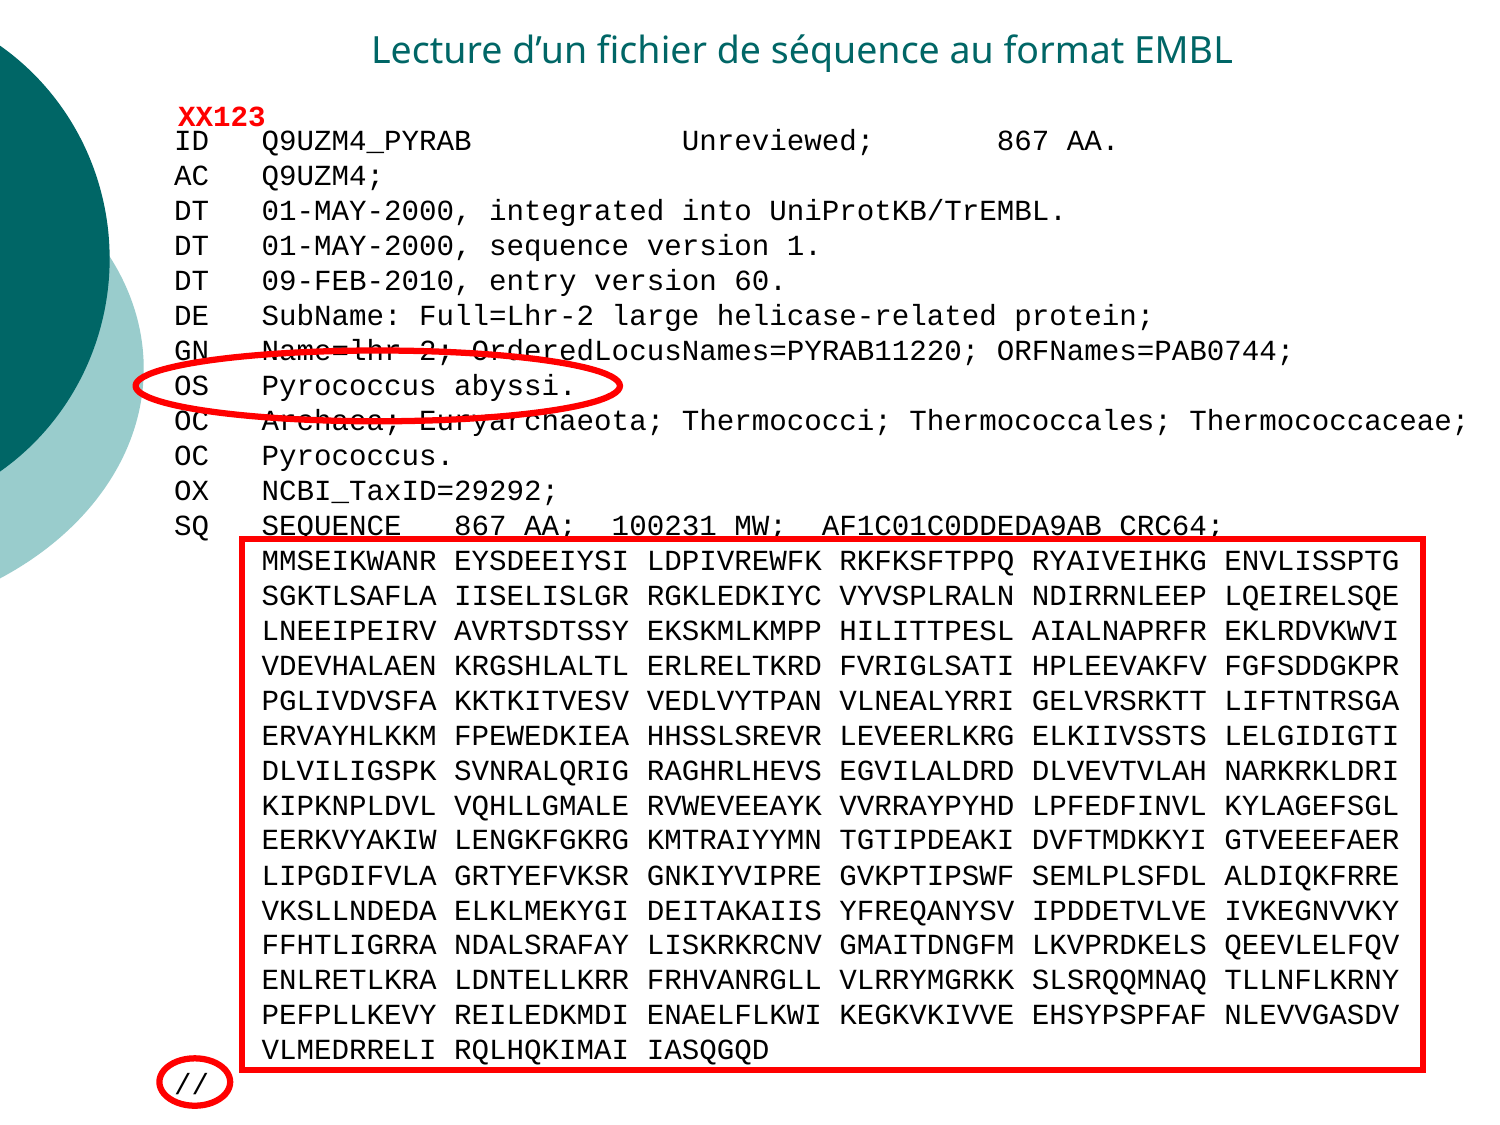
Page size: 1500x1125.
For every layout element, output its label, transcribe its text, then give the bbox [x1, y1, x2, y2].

text_box [135, 350, 620, 422]
text_box XX123 [163, 89, 281, 140]
text_box [242, 538, 1424, 1071]
text_box ID Q9UZM4_PYRAB Unreviewed; 867 AA. AC Q9UZM4; DT 01-MAY-2000, integrated into UniProtKB/TrEMBL. DT 01-MAY-2000, sequence version 1. DT 09-FEB-2010, entry version 60. DE SubName: Full=Lhr-2 large helicase-related protein; GN Name=lhr-2; OrderedLocusNames=PYRAB11220; ORFNames=PAB0744; OS Pyrococcus abyssi. OC Archaea; Euryarchaeota; Thermococci; Thermococcales; Thermococcaceae; OC Pyrococcus. OX NCBI_TaxID=29292; SQ SEQUENCE 867 AA; 100231 MW; AF1C01C0DDEDA9AB CRC64; MMSEIKWANR EYSDEEIYSI LDPIVREWFK RKFKSFTPPQ RYAIVEIHKG ENVLISSPTG SGKTLSAFLA IISELISLGR RGKLEDKIYC VYVSPLRALN NDIRRNLEEP LQEIRELSQE LNEEIPEIRV AVRTSDTSSY EKSKMLKMPP HILITTPESL AIALNAPRFR EKLRDVKWVI VDEVHALAEN KRGSHLALTL ERLRELTKRD FVRIGLSATI HPLEEVAKFV FGFSDDGKPR PGLIVDVSFA KKTKITVESV VEDLVYTPAN VLNEALYRRI GELVRSRKTT LIFTNTRSGA ERVAYHLKKM FPEWEDKIEA HHSSLSREVR LEVEERLKRG ELKIIVSSTS LELGIDIGTI DLVILIGSPK SVNRALQRIG RAGHRLHEVS EGVILALDRD DLVEVTVLAH NARKRKLDRI KIPKNPLDVL VQHLLGMALE RVWEVEEAYK VVRRAYPYHD LPFEDFINVL KYLAGEFSGL EERKVYAKIW LENGKFGKRG KMTRAIYYMN TGTIPDEAKI DVFTMDKKYI GTVEEEFAER LIPGDIFVLA GRTYEFVKSR GNKIYVIPRE GVKPTIPSWF SEMLPLSFDL ALDIQKFRRE VKSLLNDEDA ELKLMEKYGI DEITAKAIIS YFREQANYSV IPDDETVLVE IVKEGNVVKY FFHTLIGRRA NDALSRAFAY LISKRKRCNV GMAITDNGFM LKVPRDKELS QEEVLELFQV ENLRETLKRA LDNTELLKRR FRHVANRGLL VLRRYMGRKK SLSRQQMNAQ TLLNFLKRNY PEFPLLKEVY REILEDKMDI ENAELFLKWI KEGKVKIVVE EHSYPSPFAF NLEVVGASDV VLMEDRRELI RQLHQKIMAI IASQGQD // [159, 114, 1484, 1125]
text_box Lecture d’un fichier de séquence au format EMBL [356, 18, 1249, 79]
text_box [159, 1058, 231, 1106]
